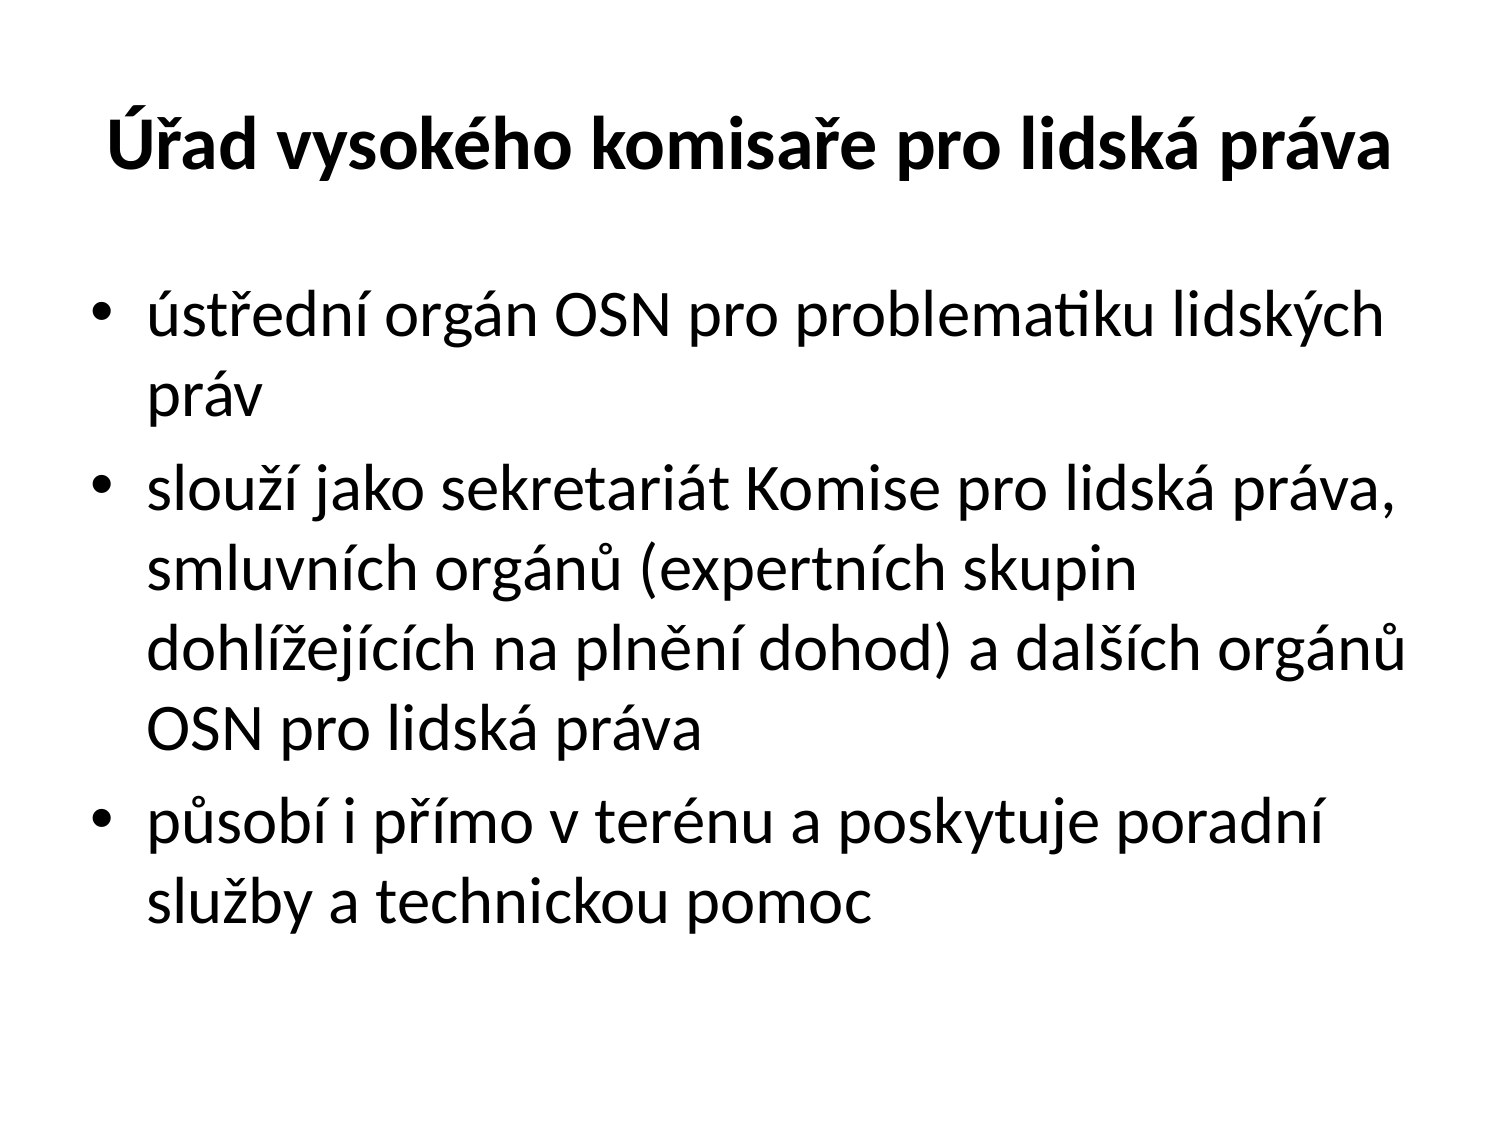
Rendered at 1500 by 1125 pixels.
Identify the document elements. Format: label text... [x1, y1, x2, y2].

title Úřad vysokého komisaře pro lidská práva [75, 45, 1425, 233]
list ústřední orgán OSN pro problematiku lidských práv slouží jako sekretariát Komise pro lidská práva, smluvních orgánů (expertních skupin dohlížejících na plnění dohod) a dalších orgánů OSN pro lidská práva působí i přímo v terénu a poskytuje poradní služby a technickou pomoc [75, 262, 1425, 1005]
